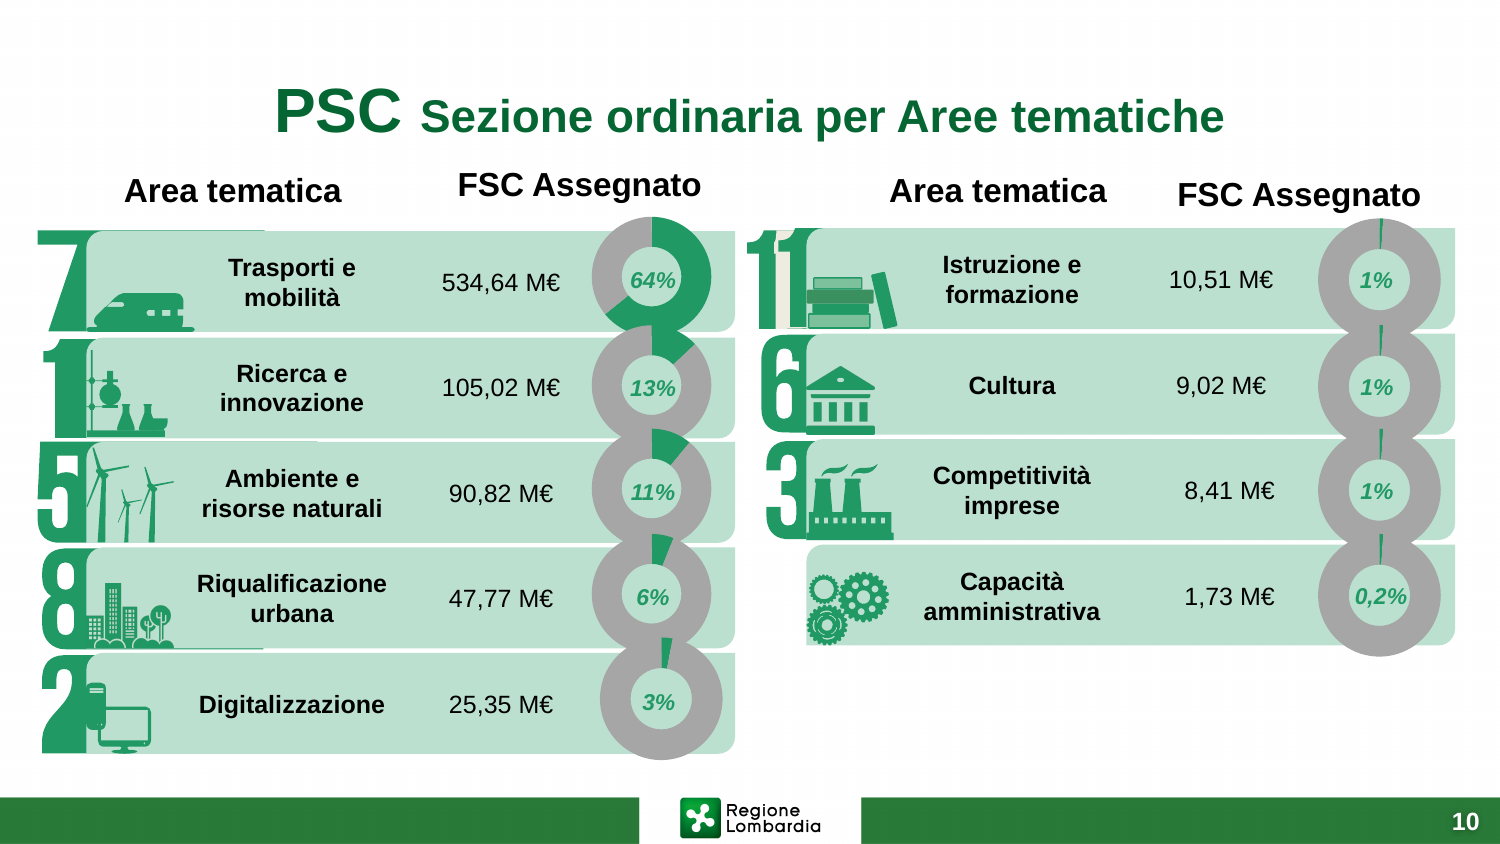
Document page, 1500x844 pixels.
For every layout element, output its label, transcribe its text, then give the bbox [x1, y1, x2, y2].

text_box Ricerca e innovazione [199, 349, 386, 425]
text_box 10,51 M€ [1128, 256, 1293, 301]
chart [561, 214, 742, 763]
text_box [40, 652, 86, 756]
text_box 1,73 M€ [1136, 572, 1293, 618]
text_box [806, 333, 1293, 435]
text_box Area tematica [86, 162, 380, 217]
text_box 534,64 M€ [408, 259, 555, 304]
text_box [86, 230, 555, 332]
text_box Ambiente e risorse naturali [199, 455, 386, 530]
text_box [86, 293, 195, 332]
text_box Digitalizzazione [194, 680, 390, 726]
text_box Riqualificazione urbana [194, 560, 390, 636]
text_box 47,77 M€ [408, 575, 555, 621]
text_box [35, 439, 95, 545]
text_box [1059, 228, 1293, 330]
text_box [806, 272, 892, 329]
text_box [40, 546, 91, 652]
text_box Cultura [919, 361, 1106, 407]
text_box [95, 441, 555, 543]
text_box [764, 439, 1038, 542]
text_box Capacità amministrativa [914, 557, 1110, 633]
text_box Istruzione e formazione [1062, 241, 1106, 316]
text_box Area tematica [851, 162, 1145, 217]
text_box [87, 337, 555, 439]
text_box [86, 349, 169, 435]
text_box 9,02 M€ [1128, 361, 1293, 407]
text_box [806, 544, 1293, 646]
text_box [806, 571, 890, 646]
text_box 8,41 M€ [1136, 467, 1293, 512]
text_box [35, 228, 267, 334]
text_box [806, 478, 894, 541]
text_box [821, 463, 848, 477]
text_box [85, 682, 152, 754]
chart [1298, 215, 1461, 660]
text_box [86, 547, 555, 649]
text_box 25,35 M€ [408, 680, 575, 726]
text_box [41, 336, 322, 441]
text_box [86, 447, 174, 543]
text_box Trasporti e mobilità [199, 244, 386, 319]
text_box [748, 227, 1057, 330]
text_box [851, 463, 878, 477]
text_box [806, 439, 1293, 541]
text_box FSC Assegnato [1152, 165, 1446, 221]
picture [0, 0, 1500, 844]
text_box FSC Assegnato [433, 155, 727, 211]
title PSC Sezione ordinaria per Aree tematiche [112, 52, 1388, 162]
text_box 105,02 M€ [408, 364, 555, 410]
text_box [759, 338, 810, 435]
text_box 90,82 M€ [408, 470, 555, 515]
text_box Competitività imprese [919, 452, 1106, 527]
text_box [86, 652, 575, 754]
